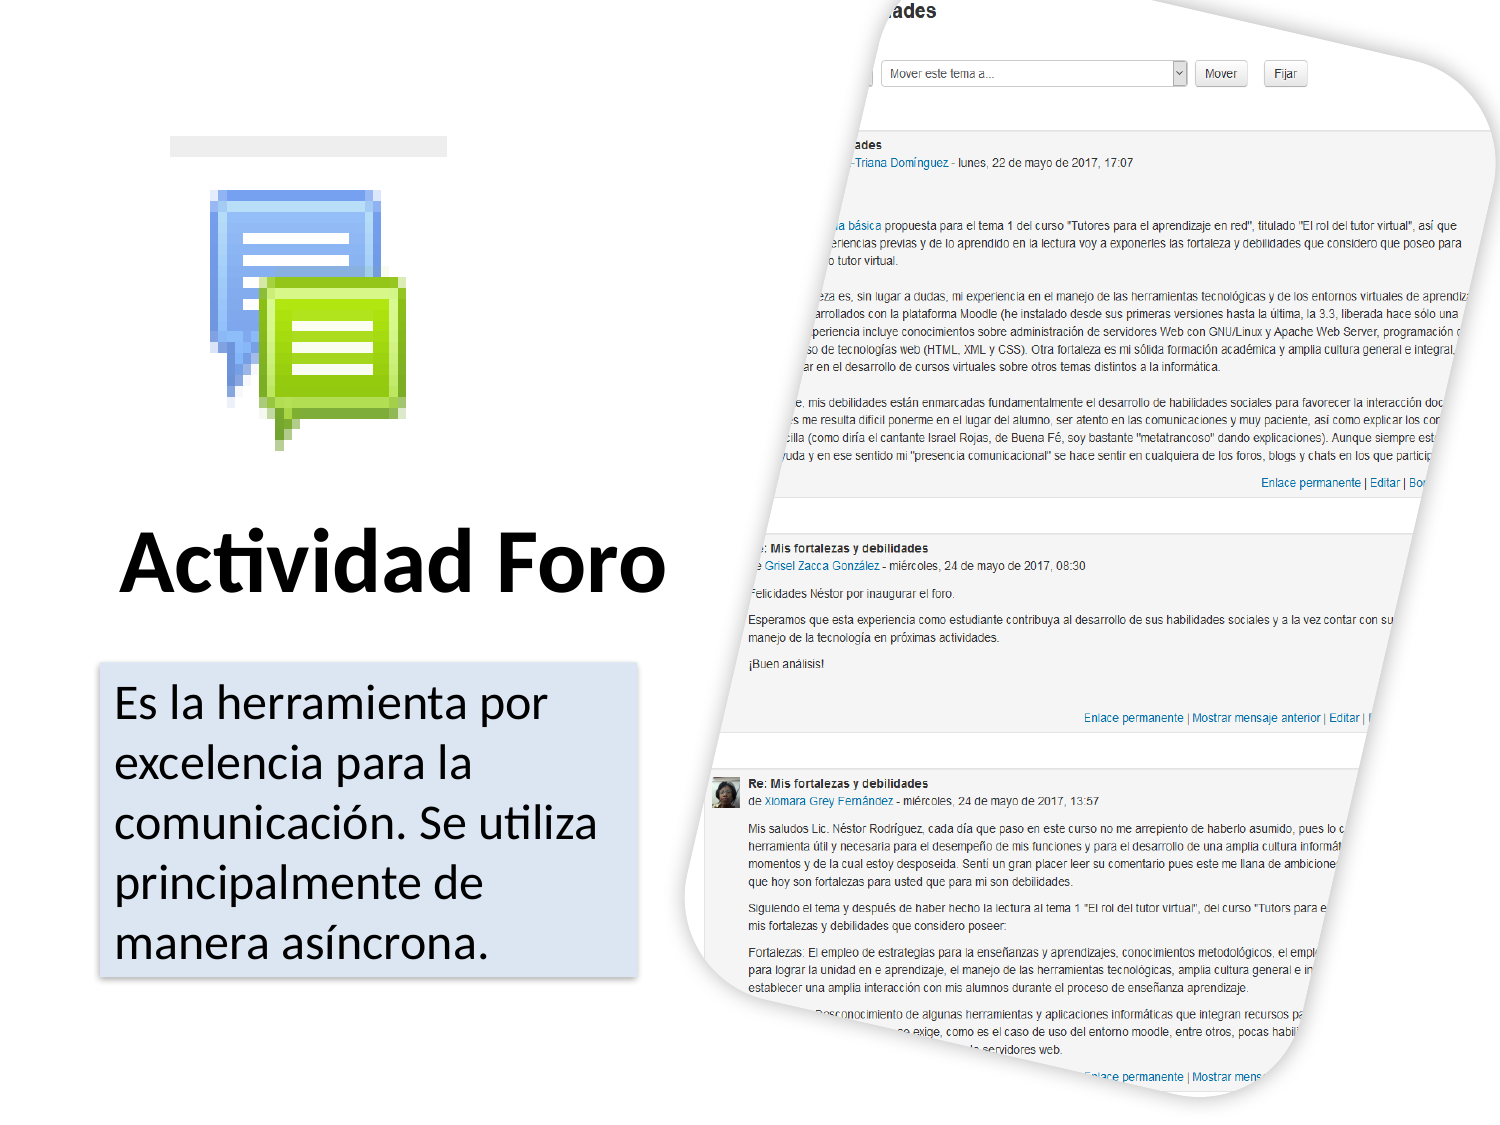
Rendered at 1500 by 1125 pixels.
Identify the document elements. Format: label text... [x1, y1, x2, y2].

text_box Es la herramienta por excelencia para la comunicación. Se utiliza principalmente de manera asíncrona. [99, 662, 638, 978]
title Actividad Foro [0, 462, 767, 650]
picture [170, 136, 448, 517]
picture [684, 0, 1496, 1097]
